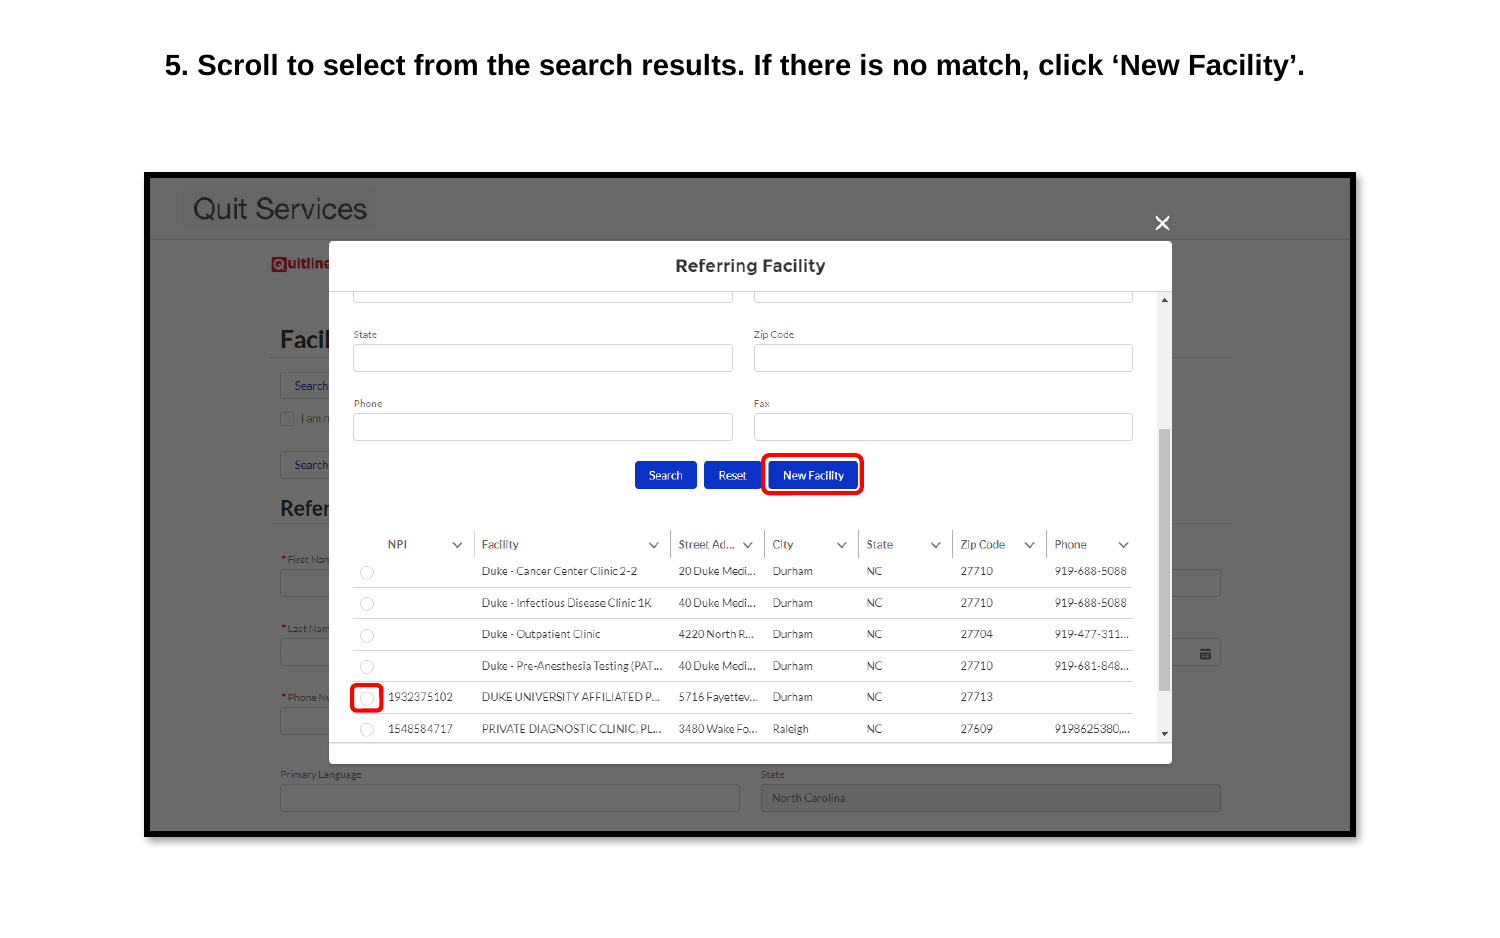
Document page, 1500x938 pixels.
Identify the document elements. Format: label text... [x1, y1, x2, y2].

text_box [149, 178, 1351, 832]
text_box 5. Scroll to select from the search results. If there is no match, click ‘New Facility’. [149, 38, 1350, 89]
